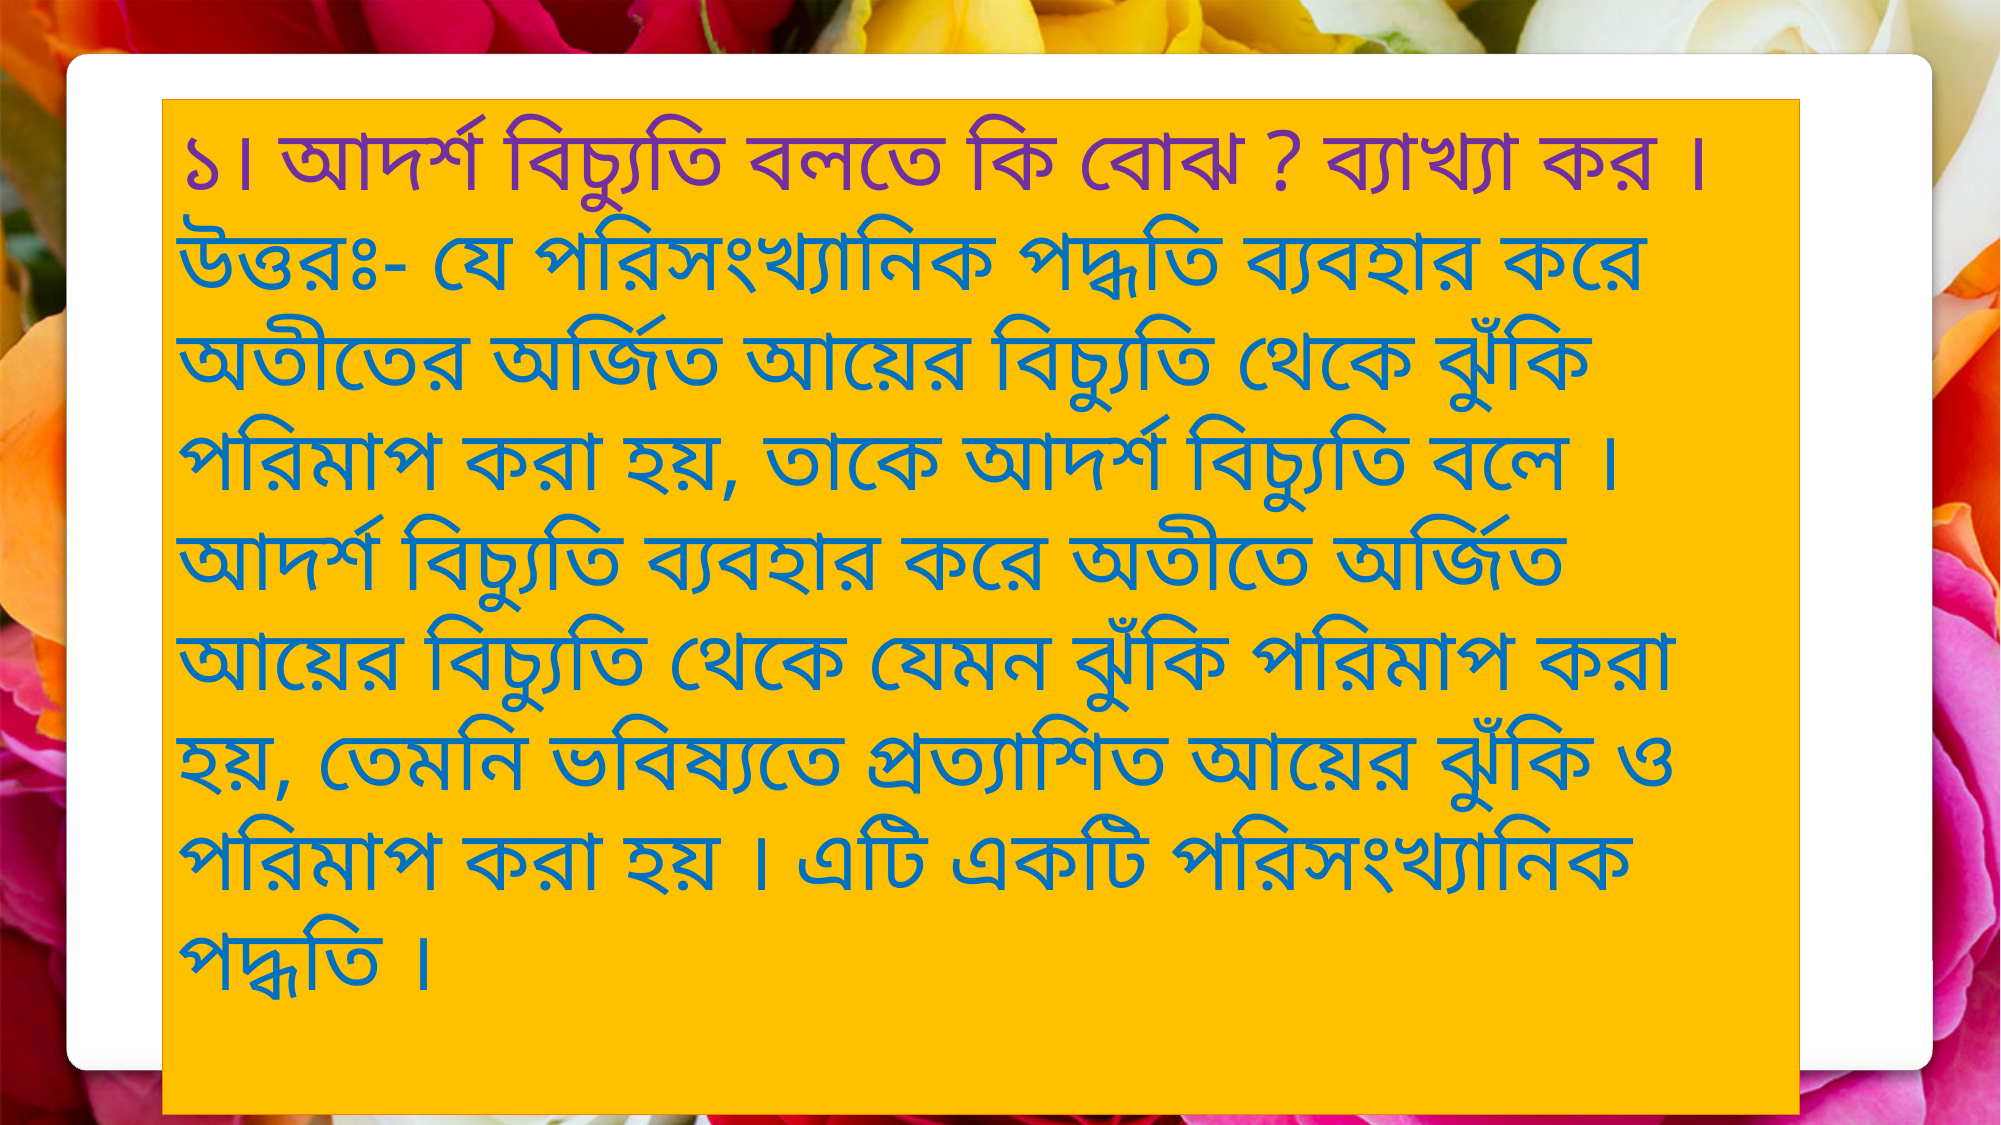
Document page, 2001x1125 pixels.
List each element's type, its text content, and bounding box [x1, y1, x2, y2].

text_box ১। আদর্শ বিচ্যুতি বলতে কি বোঝ ? ব্যাখ্যা কর । উত্তরঃ- যে পরিসংখ্যানিক পদ্ধতি ব্যবহার করে অতীতের অর্জিত আয়ের বিচ্যুতি থেকে ঝুঁকি পরিমাপ করা হয়, তাকে আদর্শ বিচ্যুতি বলে । আদর্শ বিচ্যুতি ব্যবহার করে অতীতে অর্জিত আয়ের বিচ্যুতি থেকে যেমন ঝুঁকি পরিমাপ করা হয়, তেমনি ভবিষ্যতে প্রত্যাশিত আয়ের ঝুঁকি ও পরিমাপ করা হয় । এটি একটি পরিসংখ্যানিক পদ্ধতি । [162, 99, 1800, 1115]
picture [0, 0, 2001, 1125]
